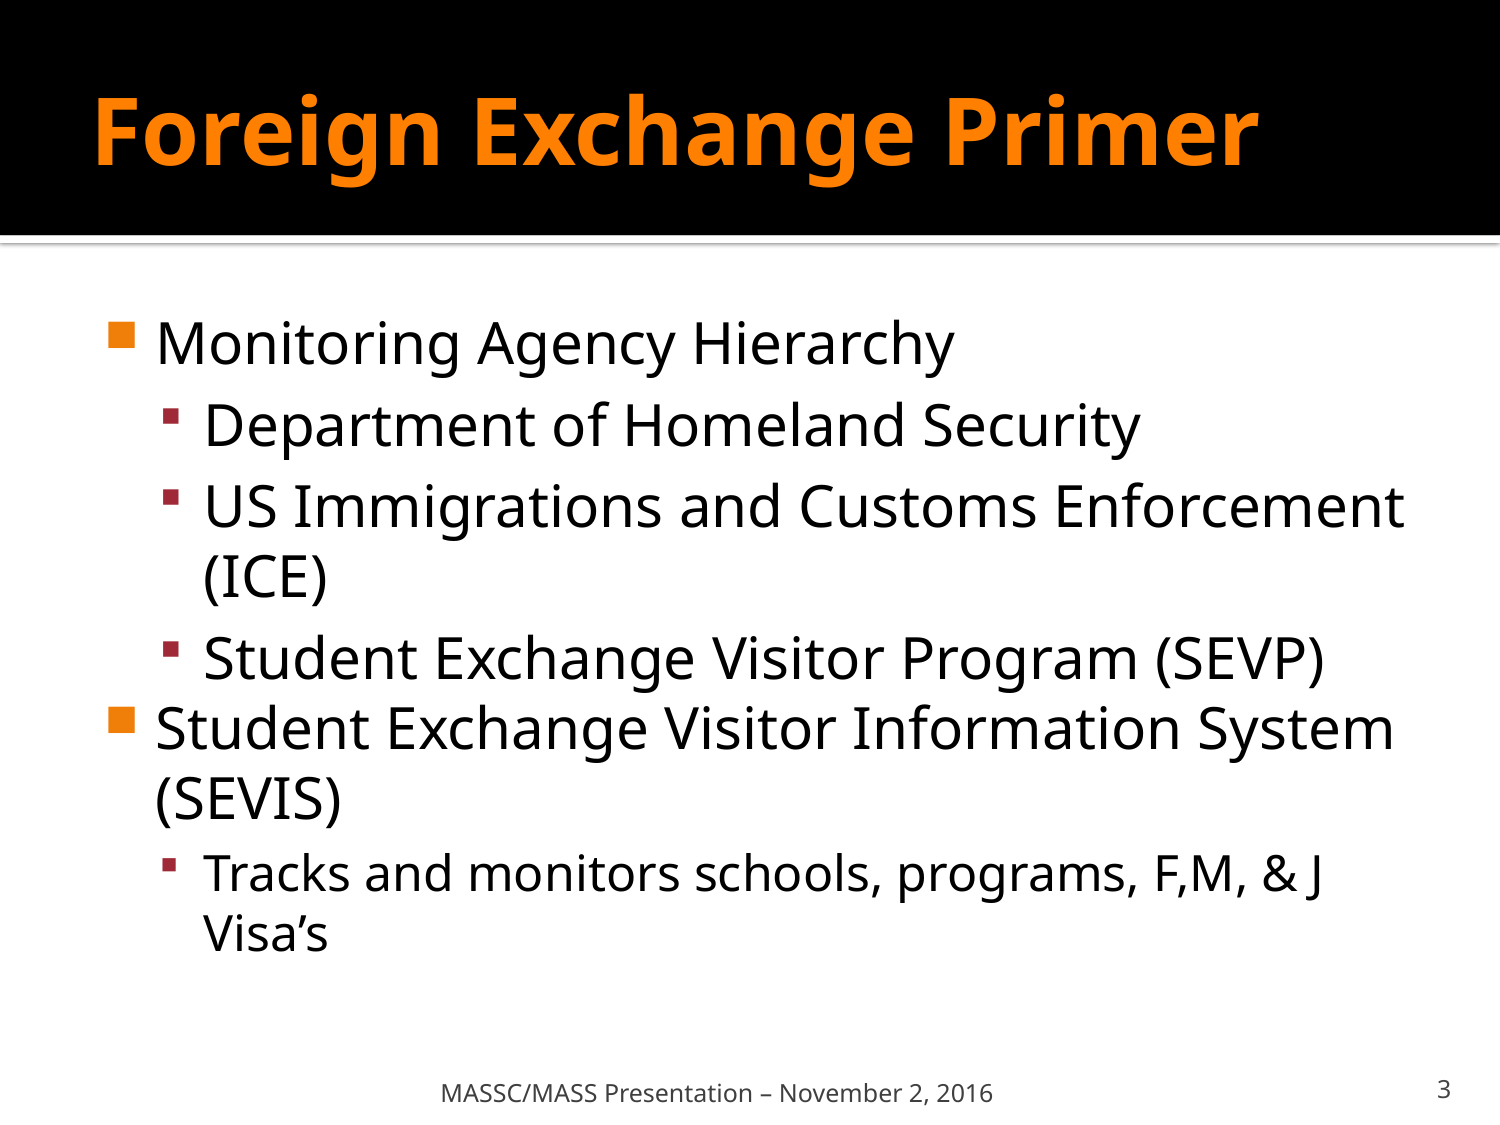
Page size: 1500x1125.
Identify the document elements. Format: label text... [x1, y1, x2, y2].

title Foreign Exchange Primer [75, 25, 1425, 231]
list Monitoring Agency Hierarchy Department of Homeland Security US Immigrations and Customs Enforcement (ICE) Student Exchange Visitor Program (SEVP) Student Exchange Visitor Information System (SEVIS) Tracks and monitors schools, programs, F,M, & J Visa’s [74, 290, 1426, 1051]
text_box MASSC/MASS Presentation – November 2, 2016 [432, 1062, 1337, 1108]
text_box 3 [1345, 1062, 1467, 1108]
